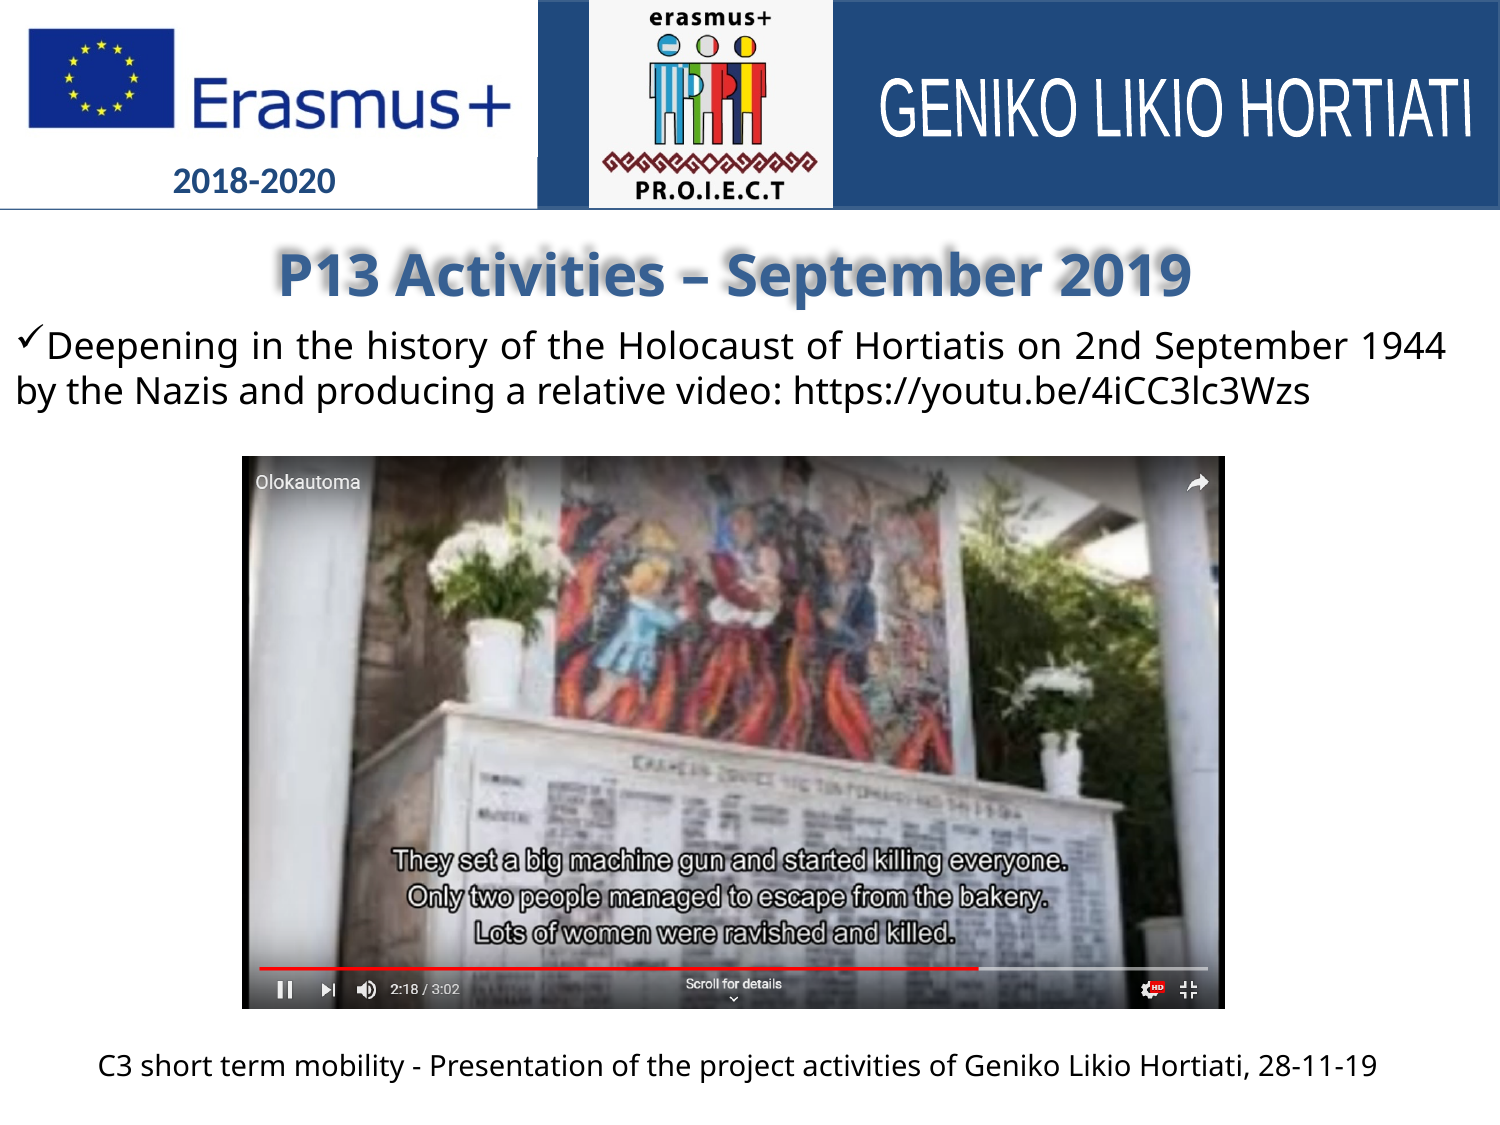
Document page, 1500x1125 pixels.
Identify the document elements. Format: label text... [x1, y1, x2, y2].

text_box [834, 0, 1500, 210]
picture [589, 0, 833, 209]
subtitle Deepening in the history of the Holocaust of Hortiatis on 2nd September 1944 by the Nazis and producing a relative video: https://youtu.be/4iCC3lc3Wzs [0, 315, 1463, 1071]
picture [241, 455, 1225, 1009]
text_box 2018-20200, [0, 164, 538, 209]
title P13 Activities – September 2019 [0, 231, 1471, 315]
picture [0, 0, 538, 157]
footer C3 short term mobility - Presentation of the project activities of Geniko Likio Hortiati, 28-11-19 [29, 1071, 1447, 1095]
text_box [0, 0, 587, 210]
